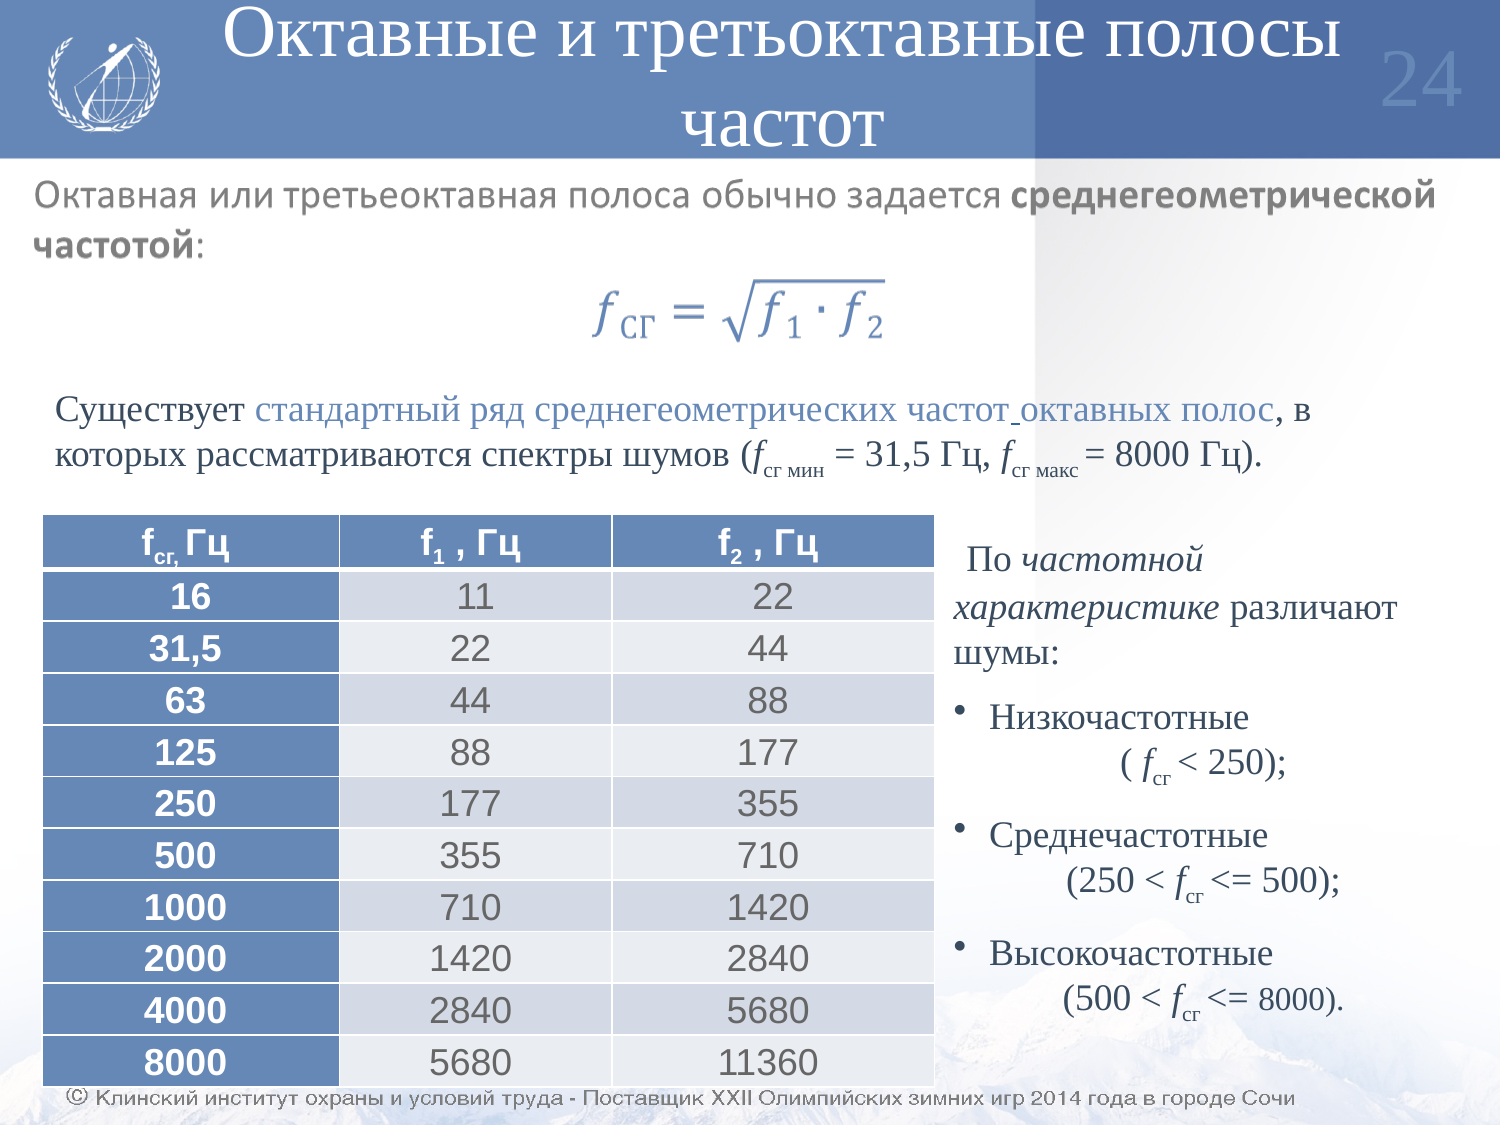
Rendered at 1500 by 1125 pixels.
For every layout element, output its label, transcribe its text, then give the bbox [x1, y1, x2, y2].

title Октавные и третьоктавные полосы частот [141, 0, 1425, 160]
table_cell 11 [340, 572, 611, 620]
table_cell 4000 [43, 984, 339, 1034]
table_cell 177 [340, 777, 611, 827]
table_cell 16 [43, 572, 339, 620]
table_cell 88 [340, 726, 611, 776]
table_cell 355 [613, 777, 934, 827]
table_cell 710 [340, 881, 611, 931]
table_header f2 , Гц [613, 515, 934, 567]
slide_number 24 [1425, 42, 1478, 103]
table_cell 1000 [43, 881, 339, 931]
table_cell 1420 [340, 932, 611, 982]
table_cell 125 [43, 726, 339, 776]
table_cell 1420 [613, 881, 934, 931]
table_cell 355 [340, 829, 611, 879]
table_cell 2840 [340, 984, 611, 1034]
table_header fсг, Гц [43, 515, 339, 567]
table_cell 88 [613, 674, 934, 724]
table_cell 710 [613, 829, 934, 879]
table_cell 8000 [43, 1036, 339, 1086]
table_cell 5680 [613, 984, 934, 1034]
table_cell 44 [613, 622, 934, 672]
table_cell 2840 [613, 932, 934, 982]
table_cell 11360 [613, 1036, 934, 1086]
text_box По частотной характеристике различают шумы: Низкочастотные ( fсг < 250); Cреднечастотные (250 < fсг <= 500); Высокочастотные (500 < fсг <= 8000). [938, 514, 1477, 1034]
table_cell 22 [340, 622, 611, 672]
table_cell 177 [613, 726, 934, 776]
table_cell 44 [340, 674, 611, 724]
table_cell 63 [43, 674, 339, 724]
table_header f1 , Гц [340, 515, 611, 567]
text_box [18, 160, 1459, 411]
table_cell 250 [43, 777, 339, 827]
table_cell 2000 [43, 932, 339, 982]
table_cell 31,5 [43, 622, 339, 672]
table_cell 22 [613, 572, 934, 620]
table_cell 500 [43, 829, 339, 879]
text_box Существует стандартный ряд среднегеометрических частот октавных полос, в которых рассматриваются спектры шумов (fсг мин = 31,5 Гц, fсг макс = 8000 Гц). [40, 376, 1459, 489]
table_cell 5680 [340, 1036, 611, 1086]
picture [0, 0, 1500, 1125]
